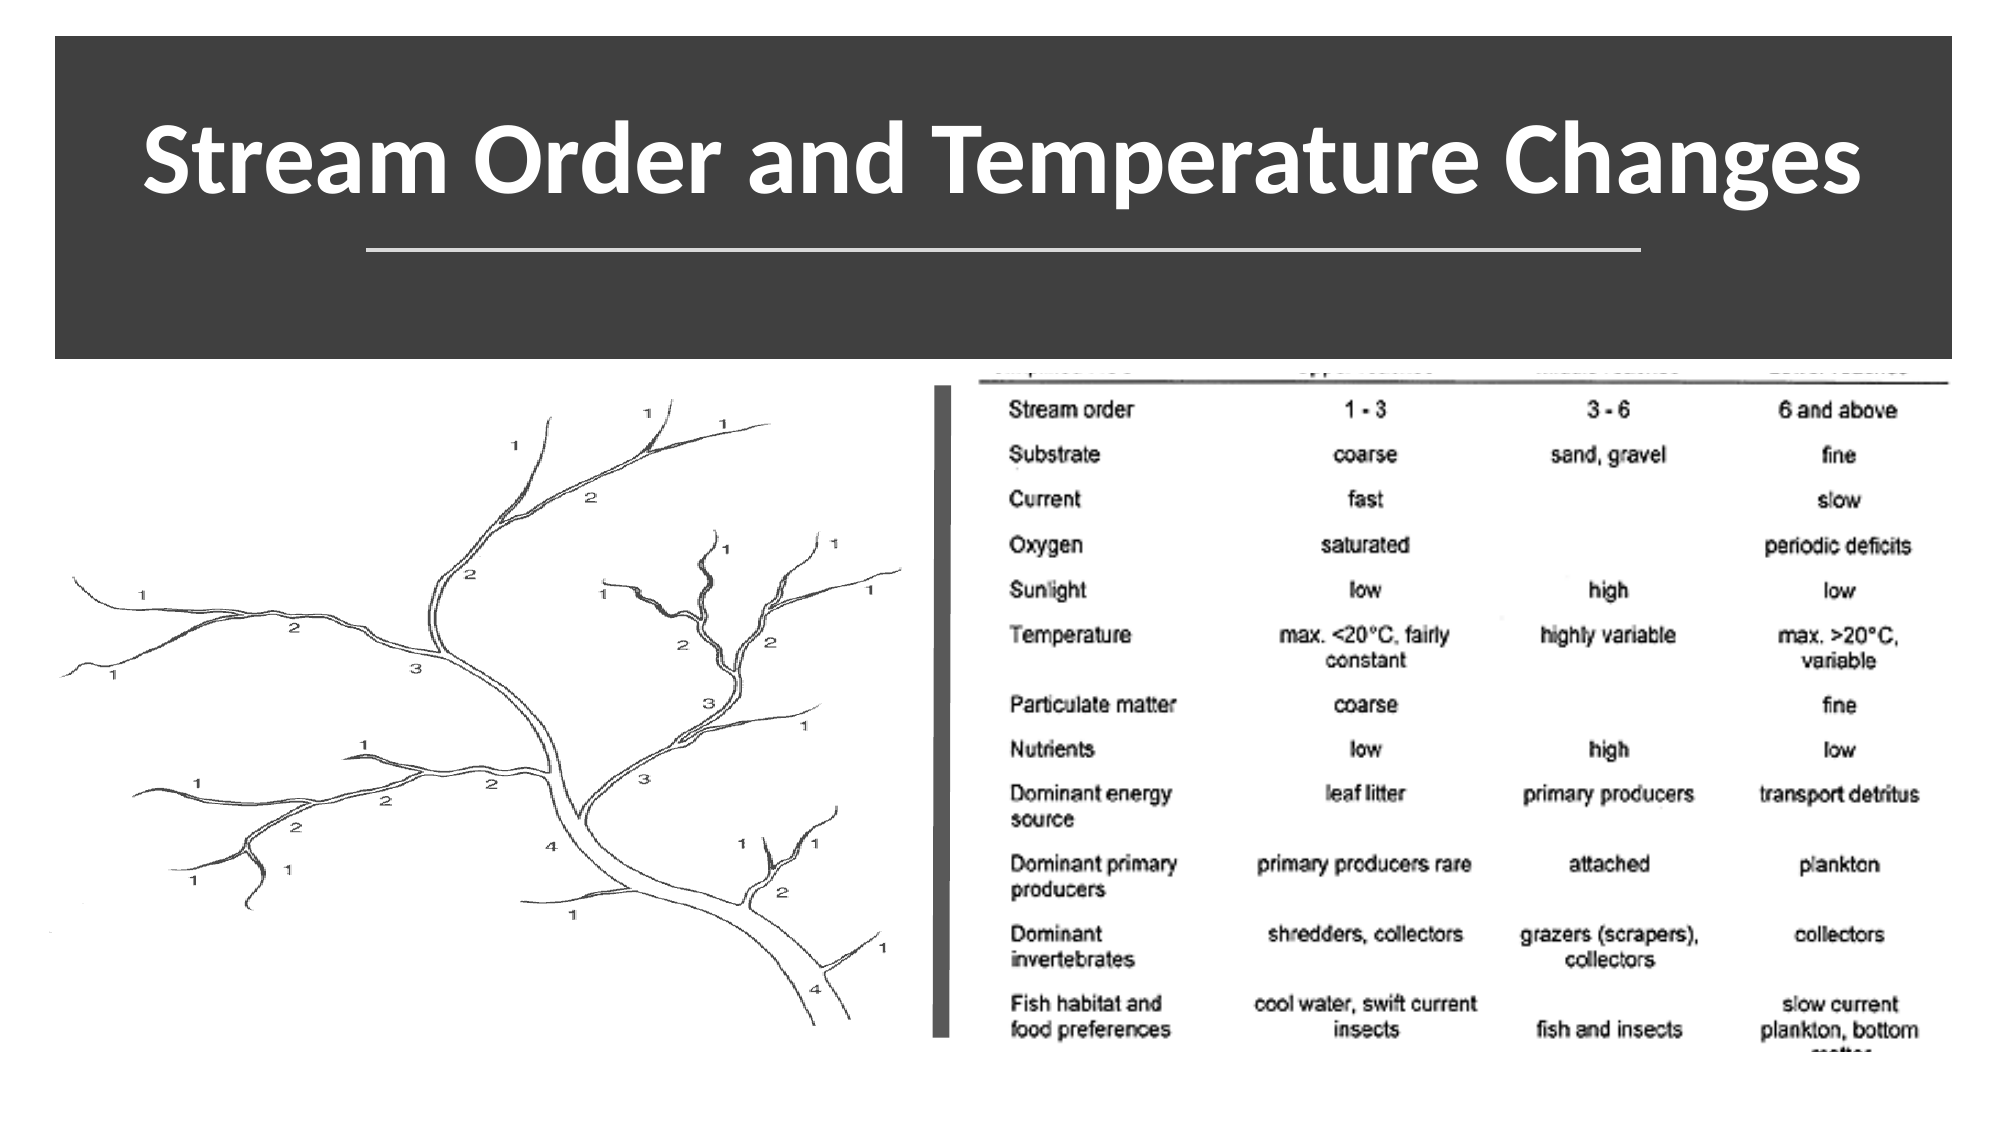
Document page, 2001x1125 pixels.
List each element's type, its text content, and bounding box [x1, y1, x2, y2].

picture [48, 397, 920, 1027]
text_box [65, 46, 1942, 349]
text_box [940, 385, 944, 1038]
text_box Stream Order and Temperature Changes [89, 71, 1917, 224]
picture [964, 373, 1953, 1053]
